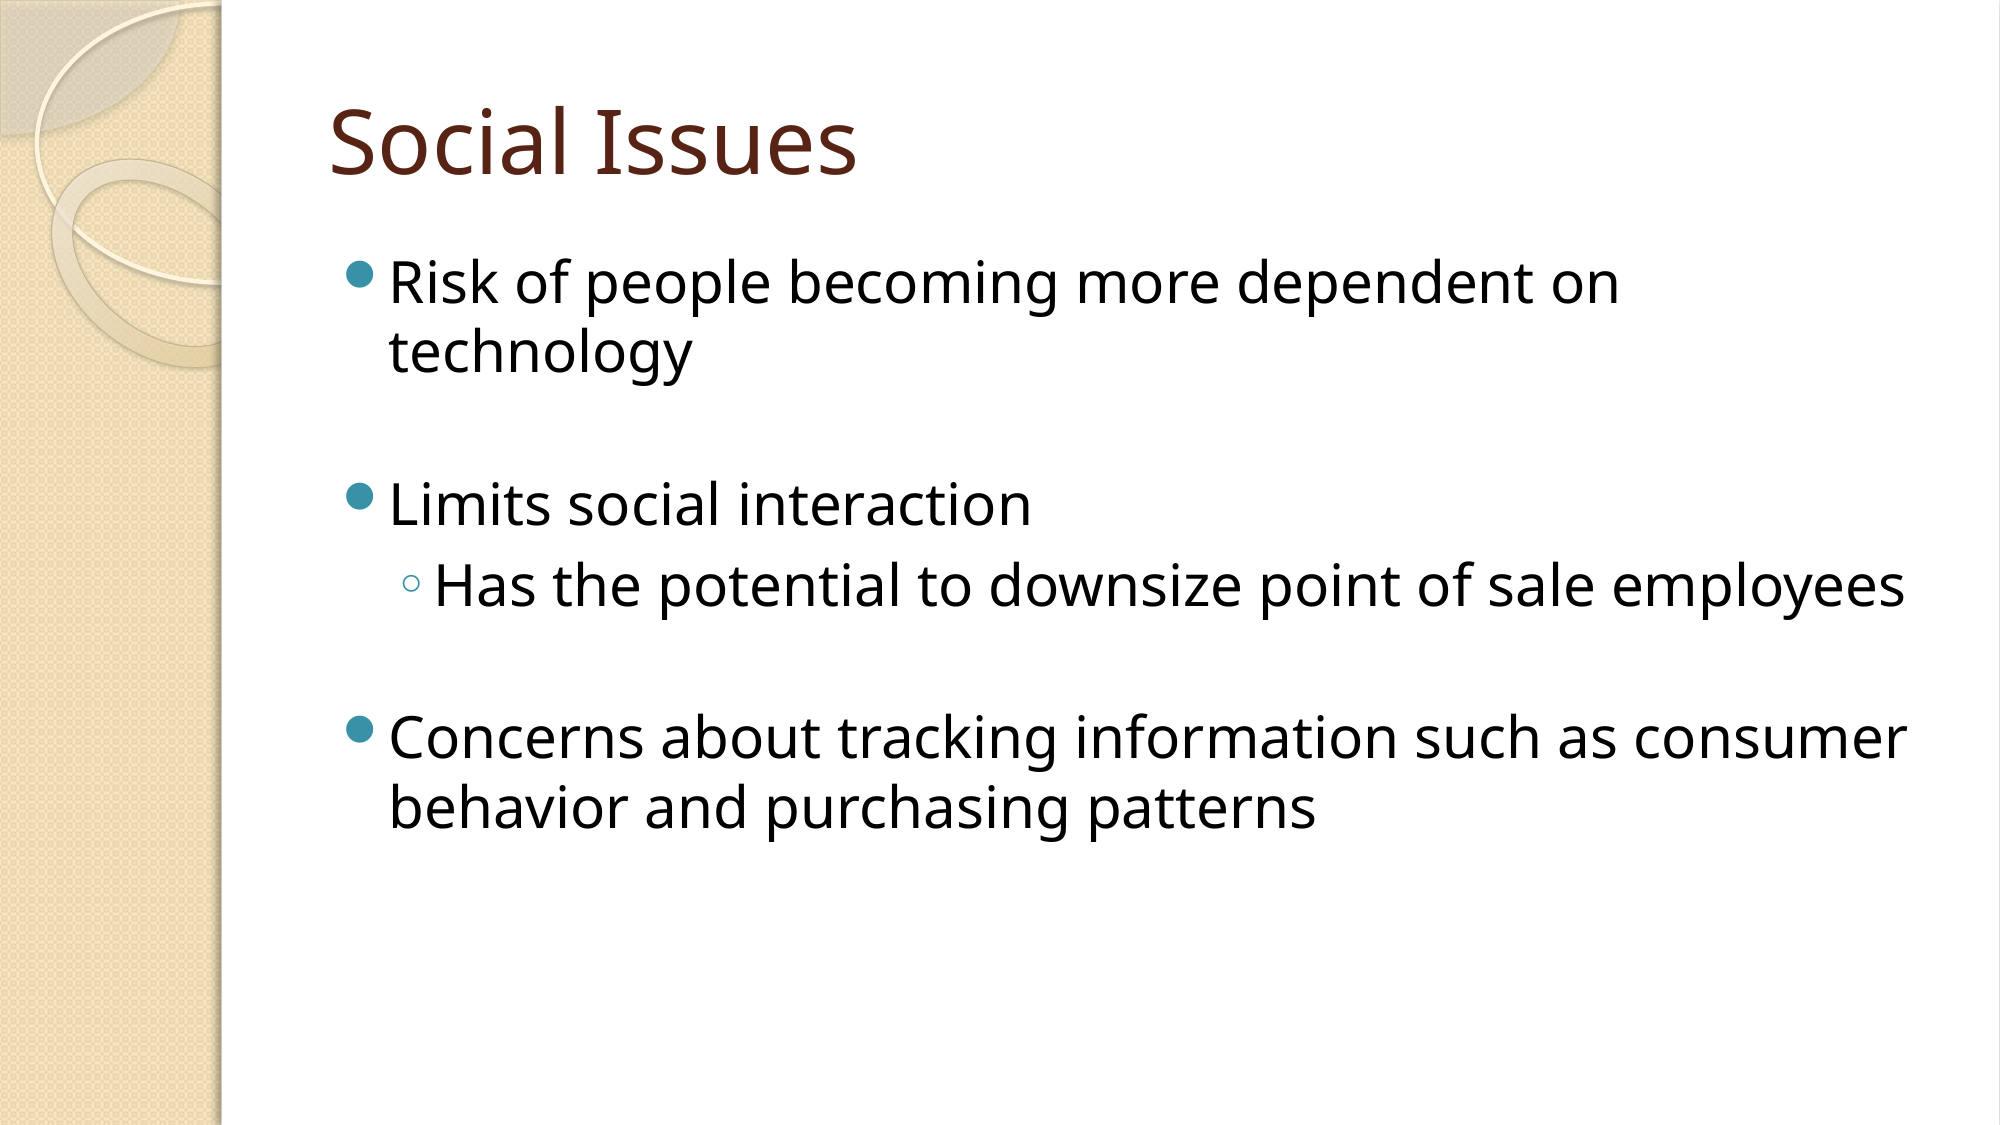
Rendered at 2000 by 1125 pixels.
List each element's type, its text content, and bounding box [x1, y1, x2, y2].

list Risk of people becoming more dependent on technology Limits social interaction Has the potential to downsize point of sale employees Concerns about tracking information such as consumer behavior and purchasing patterns [313, 237, 1954, 1025]
title Social Issues [313, 45, 1954, 233]
